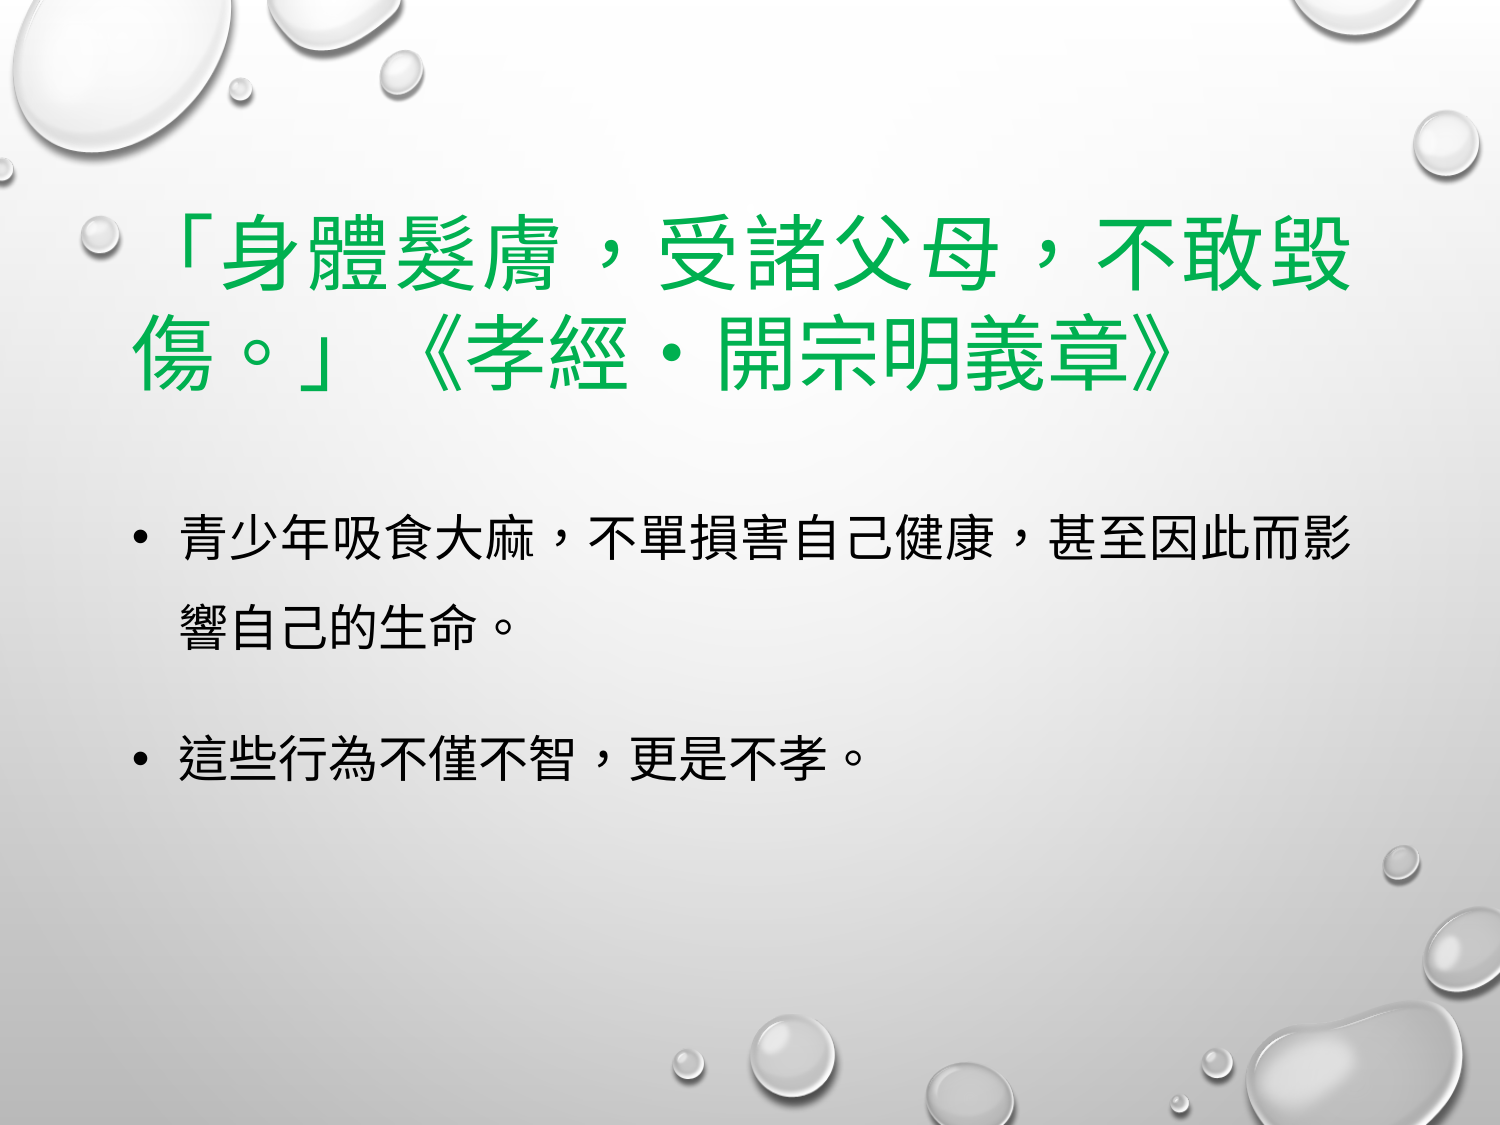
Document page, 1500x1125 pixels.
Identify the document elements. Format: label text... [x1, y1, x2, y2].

text_box 「身體髮膚，受諸父母，不敢毀傷。」《孝經•開宗明義章》 青少年吸食大麻，不單損害自己健康，甚至因此而影響自己的生命。 這些行為不僅不智，更是不孝。 [117, 193, 1369, 796]
picture [0, 0, 1500, 1125]
